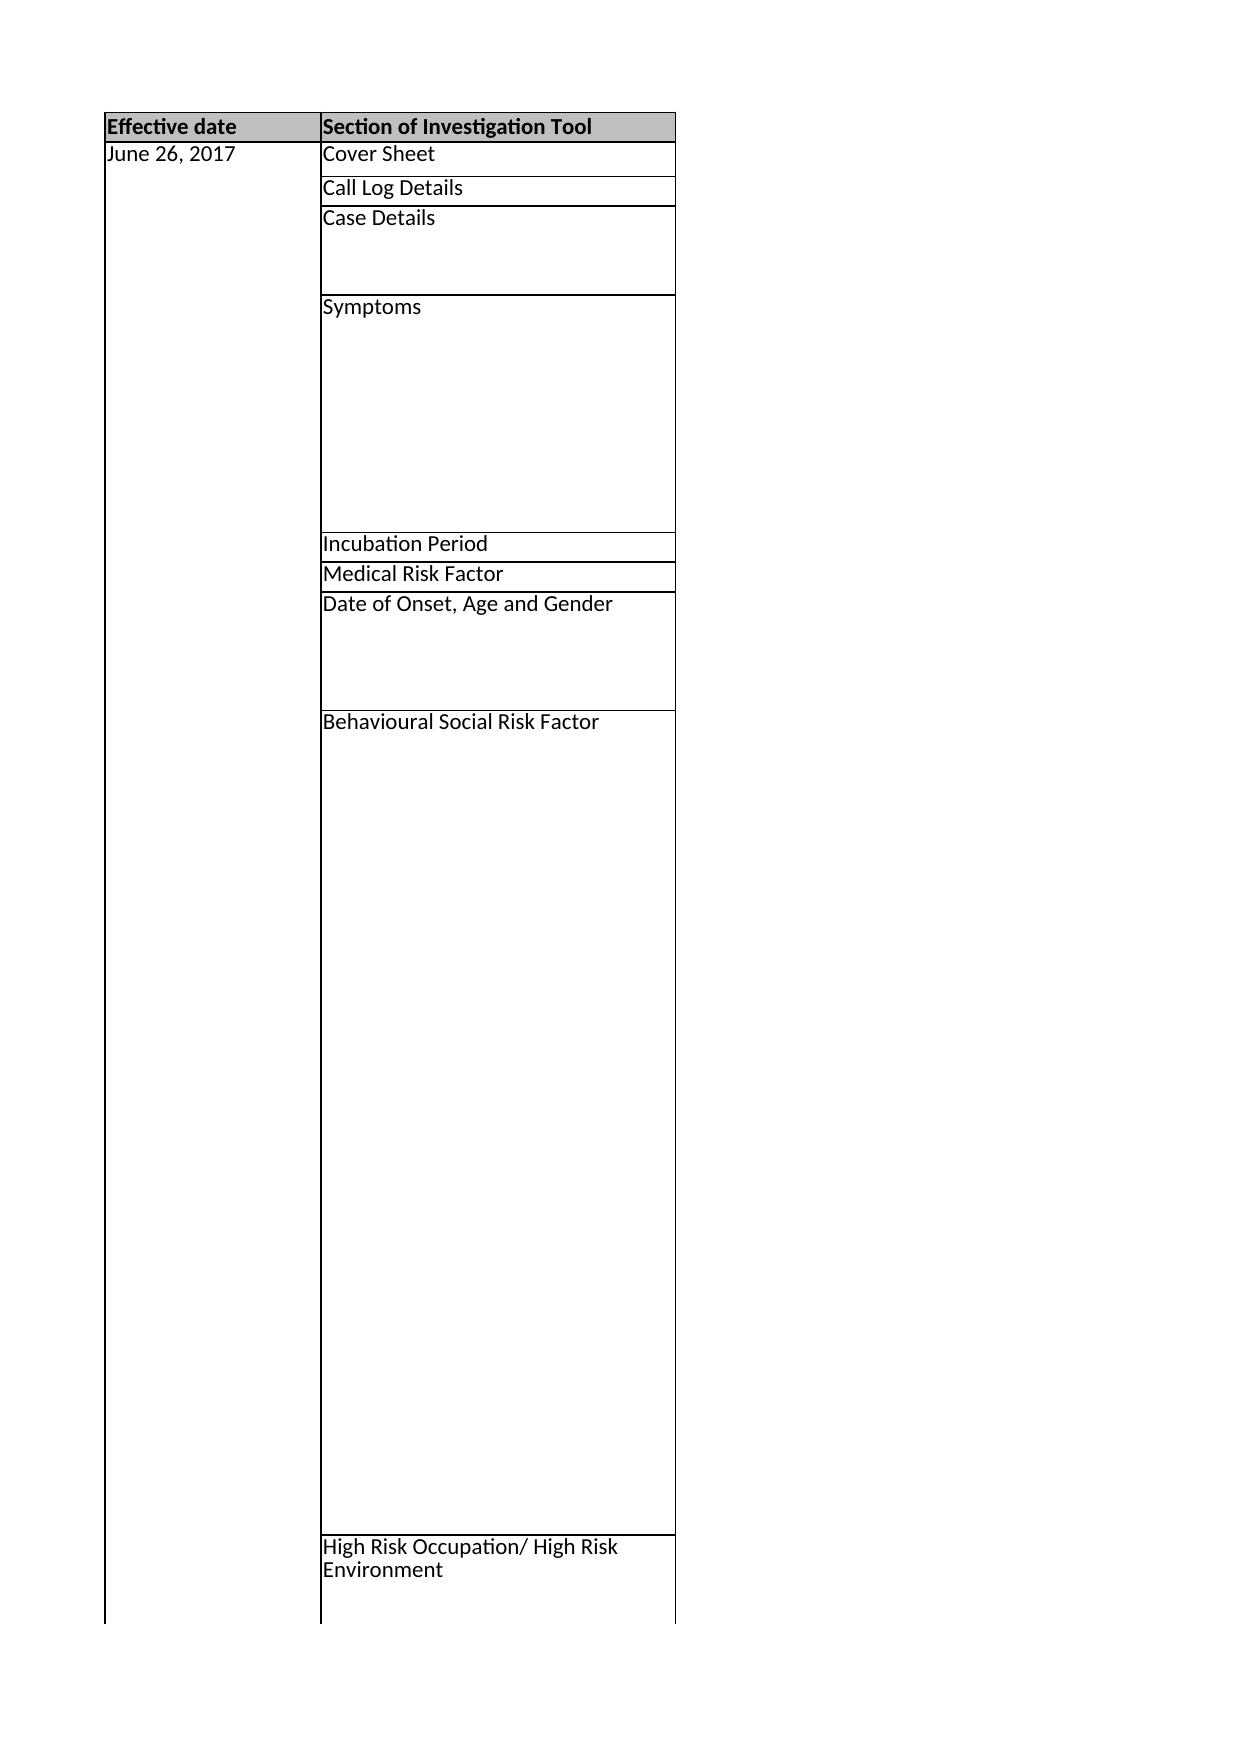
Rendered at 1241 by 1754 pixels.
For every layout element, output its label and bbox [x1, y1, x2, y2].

table_header [106, 113, 320, 141]
table_header [322, 113, 675, 141]
